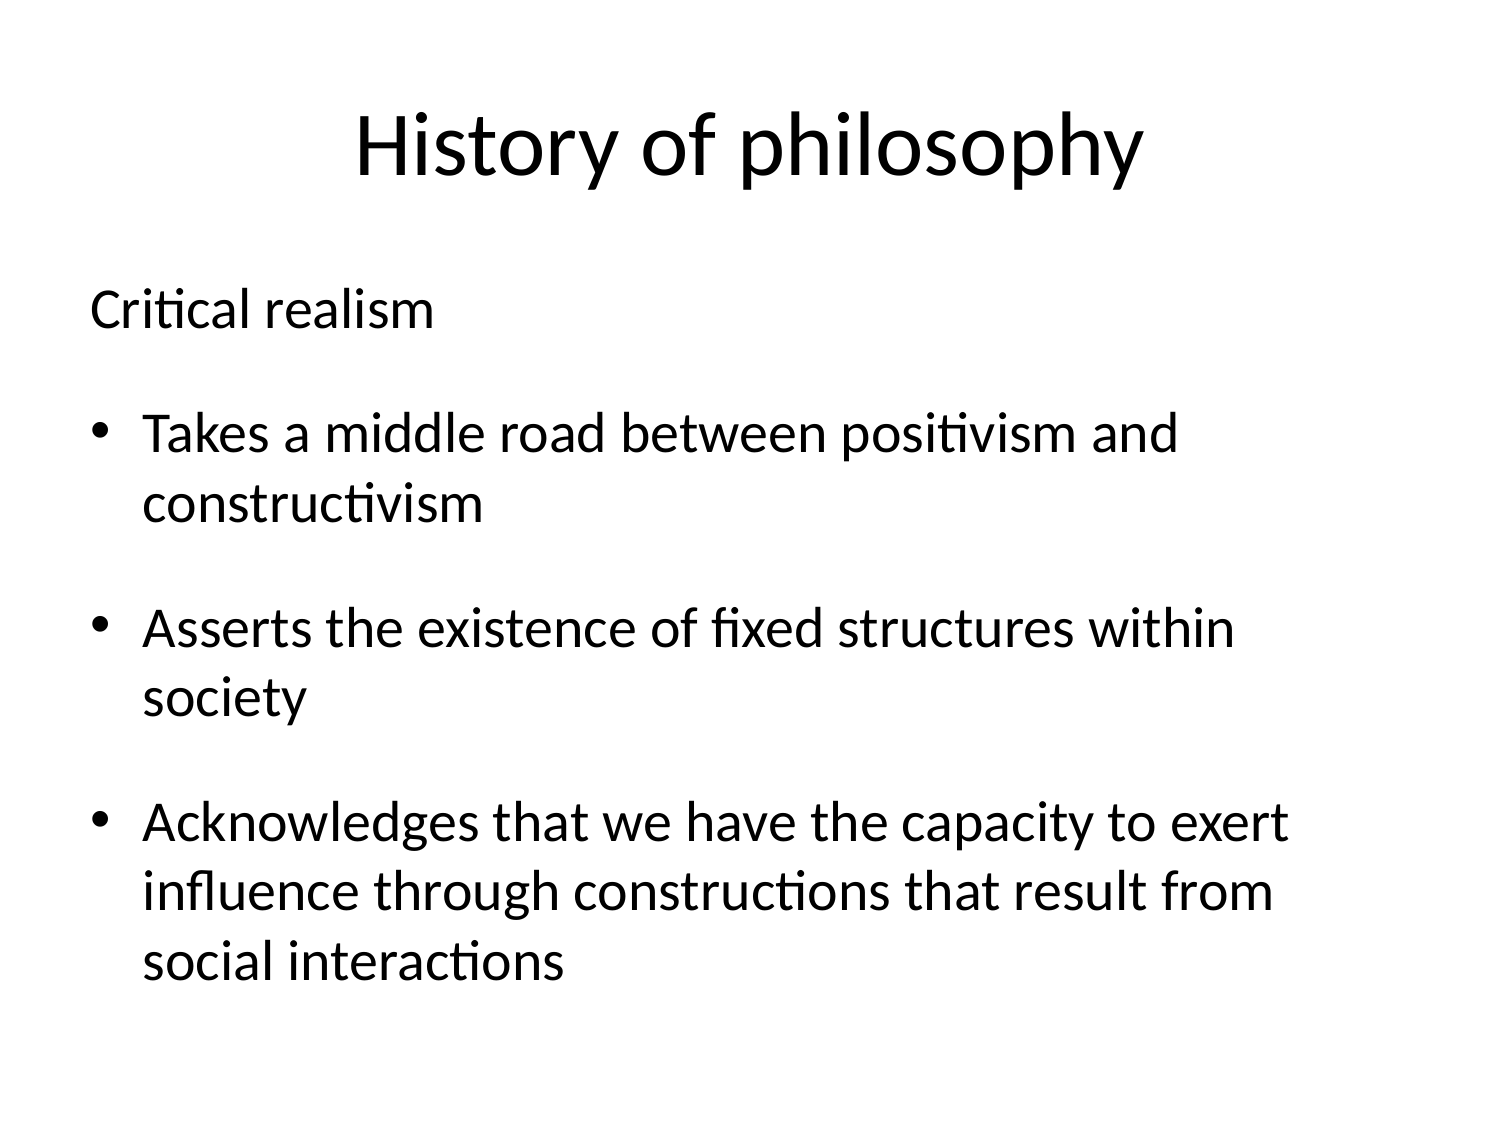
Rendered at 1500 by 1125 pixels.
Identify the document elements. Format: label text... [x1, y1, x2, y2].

title History of philosophy [75, 45, 1425, 233]
list Critical realism Takes a middle road between positivism and constructivism Asserts the existence of fixed structures within society Acknowledges that we have the capacity to exert influence through constructions that result from social interactions [75, 262, 1425, 1005]
